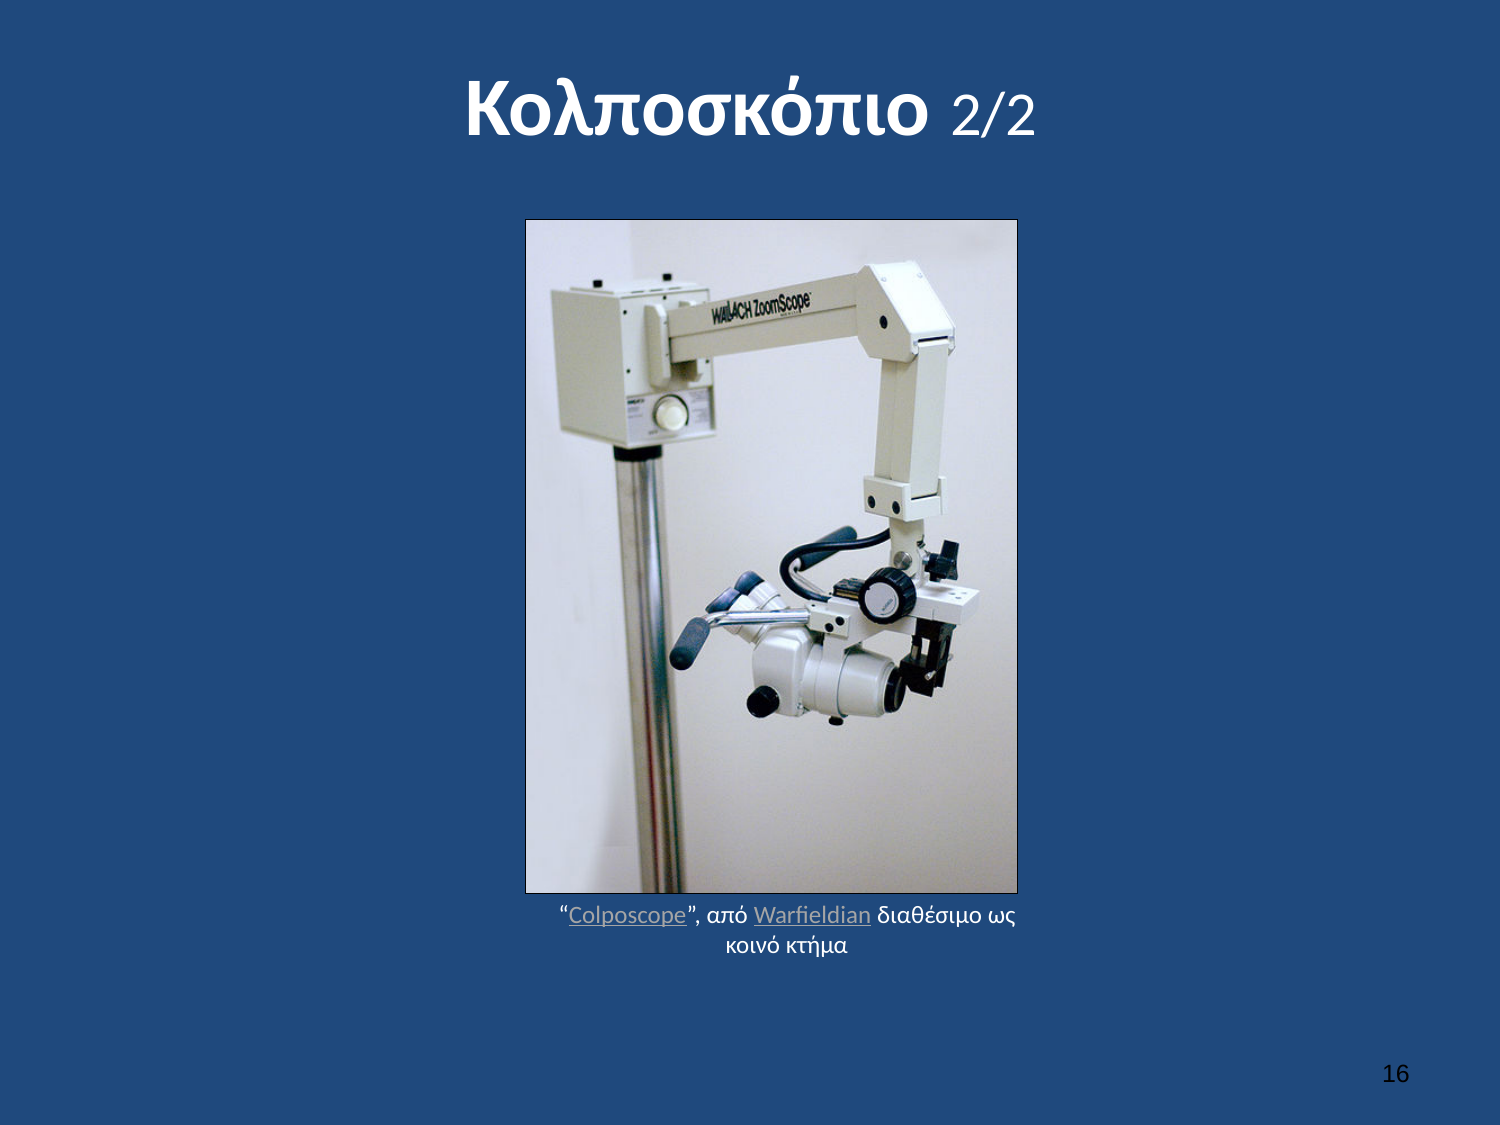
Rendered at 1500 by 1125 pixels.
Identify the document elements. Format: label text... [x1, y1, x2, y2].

picture [525, 219, 1018, 894]
text_box “Colposcope”, από Warfieldian διαθέσιμο ως κοινό κτήμα [524, 890, 1050, 966]
title Κολποσκόπιο 2/2 [76, 19, 1427, 185]
slide_number 15 [1074, 1042, 1425, 1103]
